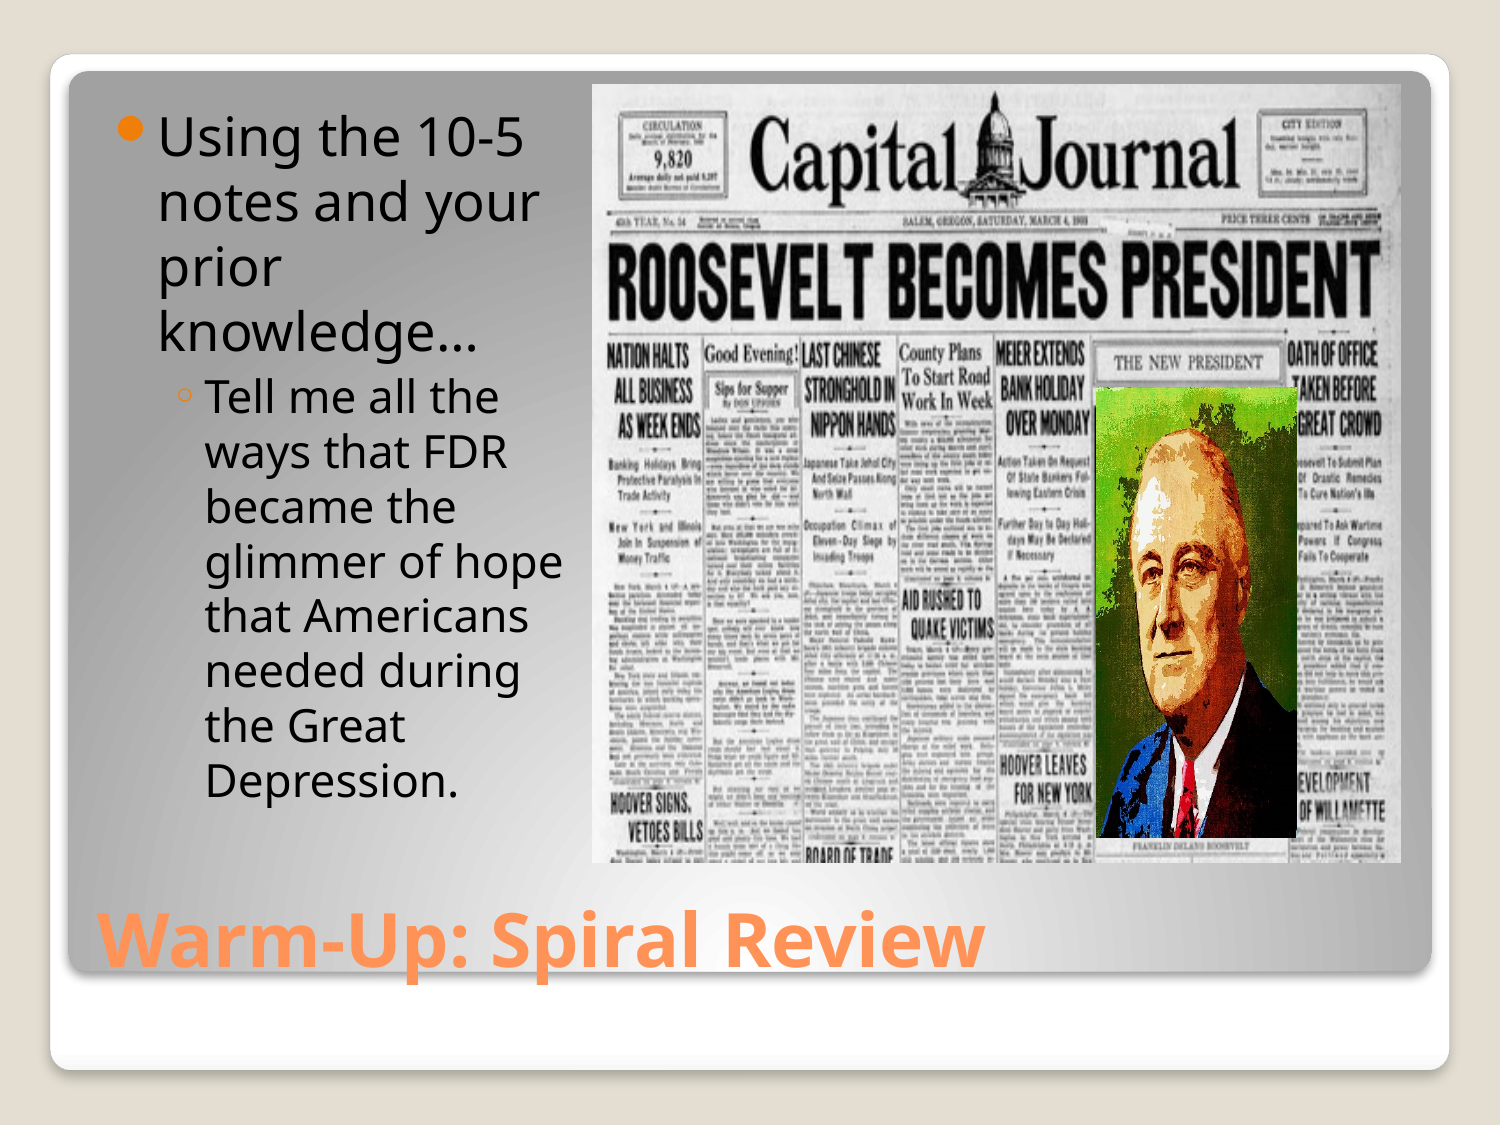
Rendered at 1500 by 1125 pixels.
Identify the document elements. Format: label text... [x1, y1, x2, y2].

picture [592, 84, 1401, 863]
list Using the 10-5 notes and your prior knowledge… Tell me all the ways that FDR became the glimmer of hope that Americans needed during the Great Depression. [84, 86, 594, 900]
title Warm-Up: Spiral Review [82, 817, 1425, 991]
